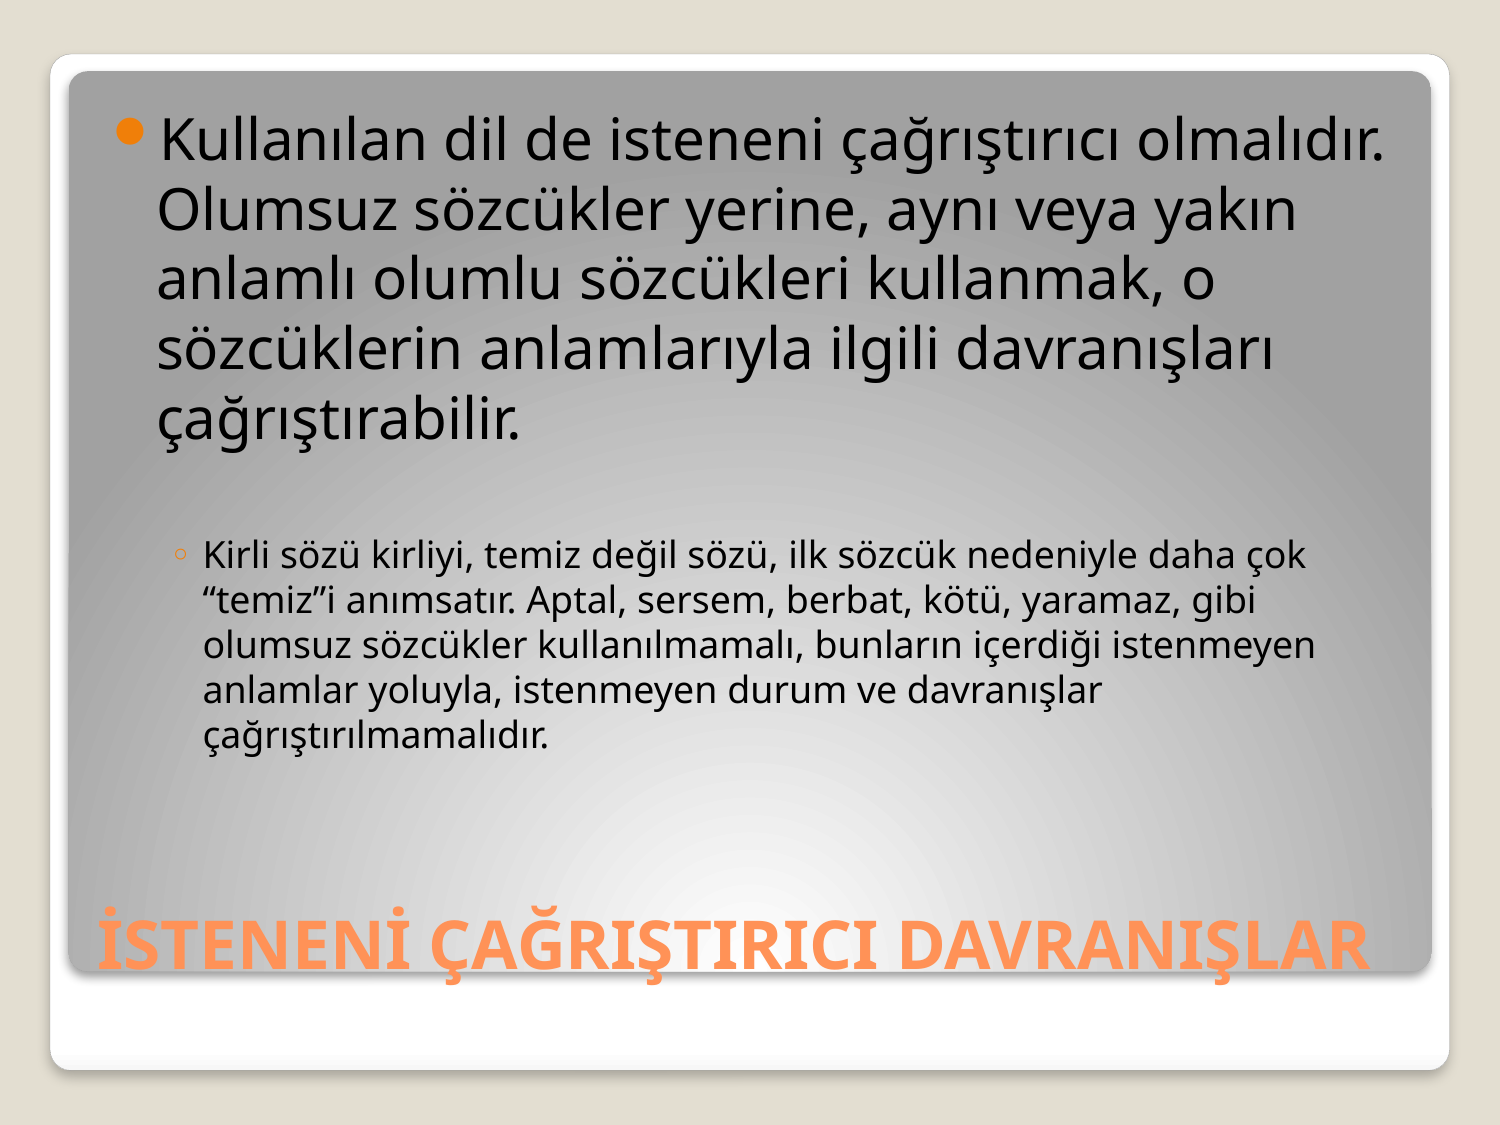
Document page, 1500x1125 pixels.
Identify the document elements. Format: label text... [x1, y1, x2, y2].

list Kullanılan dil de isteneni çağrıştırıcı olmalıdır. Olumsuz sözcükler yerine, aynı veya yakın anlamlı olumlu sözcükleri kullanmak, o sözcüklerin anlamlarıyla ilgili davranışları çağrıştırabilir. Kirli sözü kirliyi, temiz değil sözü, ilk sözcük nedeniyle daha çok “temiz”i anımsatır. Aptal, sersem, berbat, kötü, yaramaz, gibi olumsuz sözcükler kullanılmamalı, bunların içerdiği istenmeyen anlamlar yoluyla, istenmeyen durum ve davranışlar çağrıştırılmamalıdır. [82, 86, 1425, 774]
title İSTENENİ ÇAĞRIŞTIRICI DAVRANIŞLAR [82, 817, 1425, 990]
